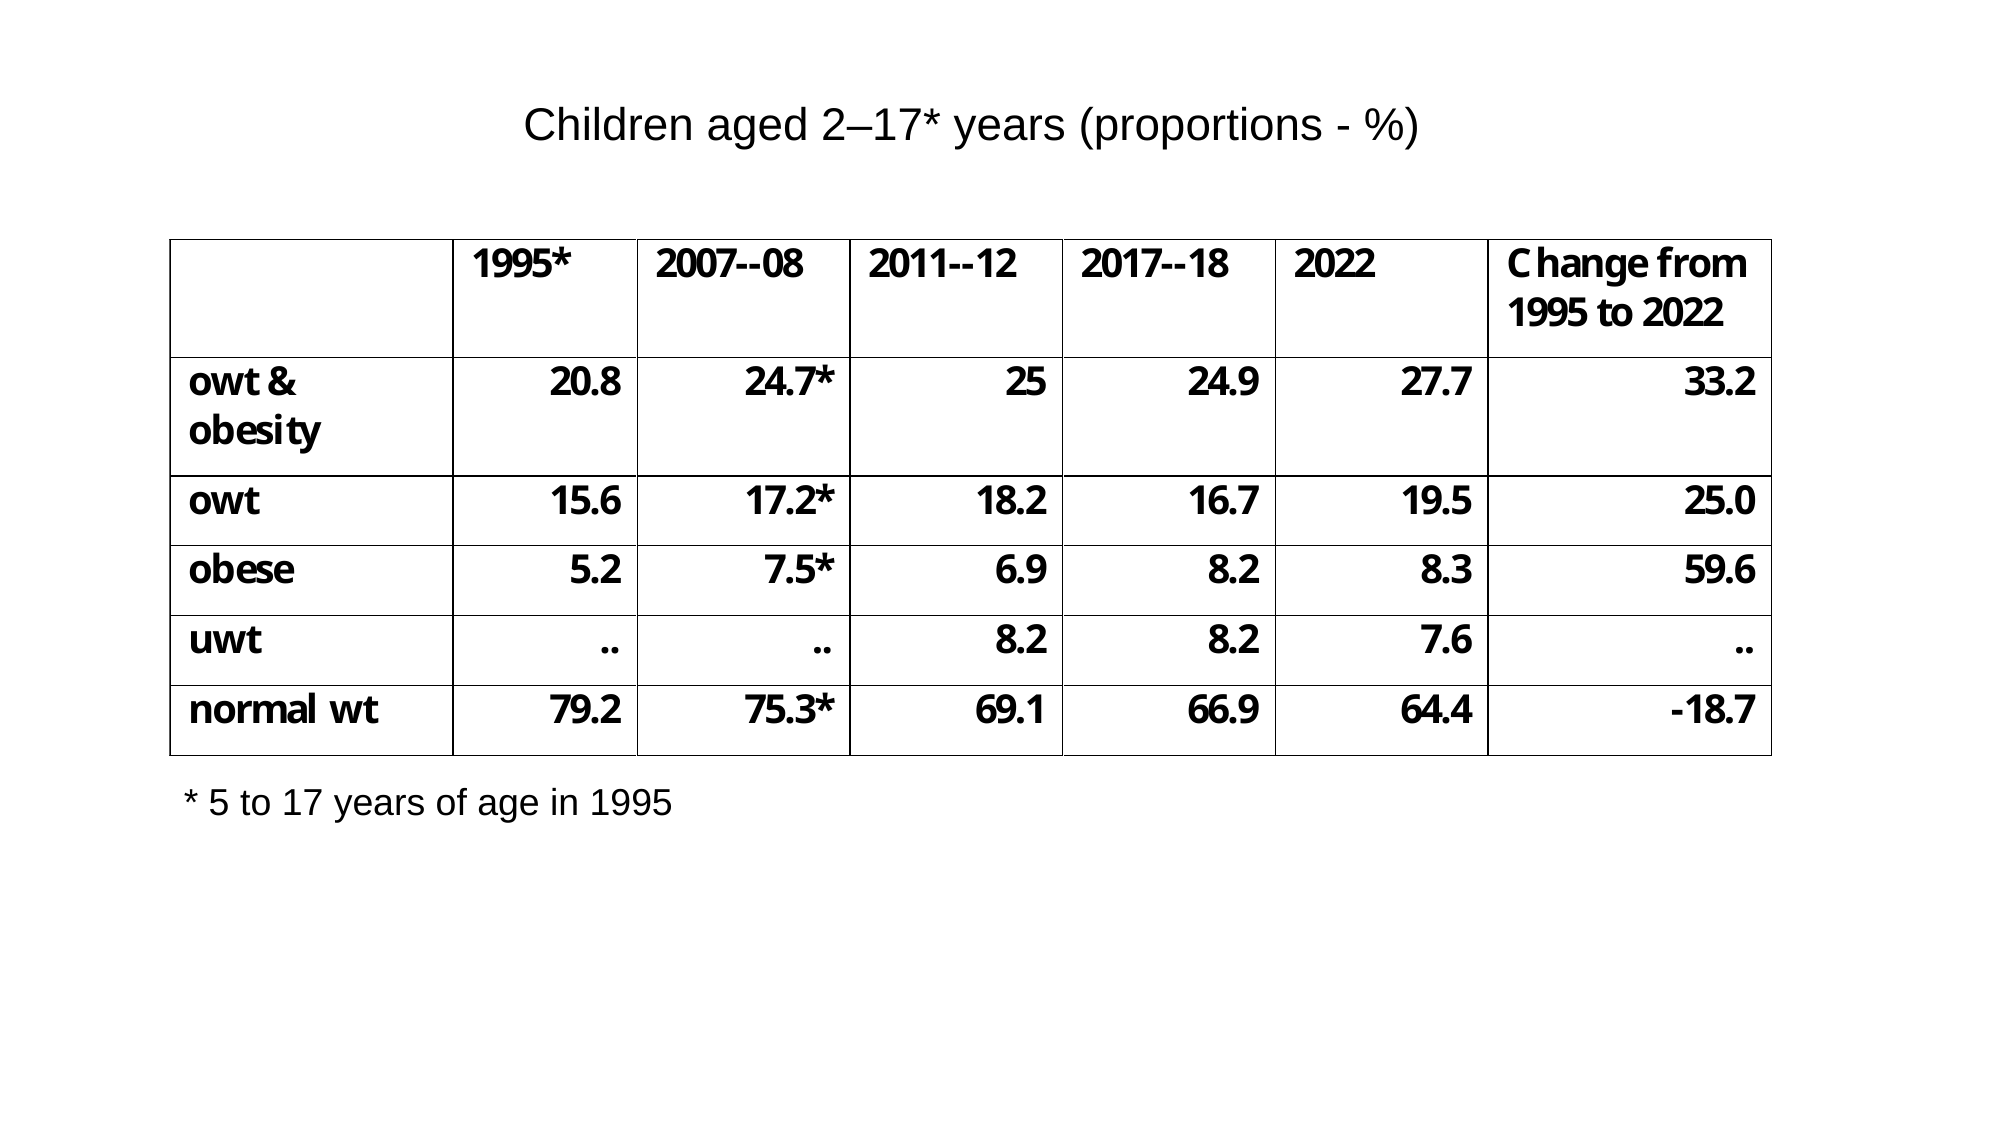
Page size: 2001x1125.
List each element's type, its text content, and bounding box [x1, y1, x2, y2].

picture [168, 237, 1832, 832]
subtitle Children aged 2–17* years (proportions - %) [222, 93, 1722, 170]
